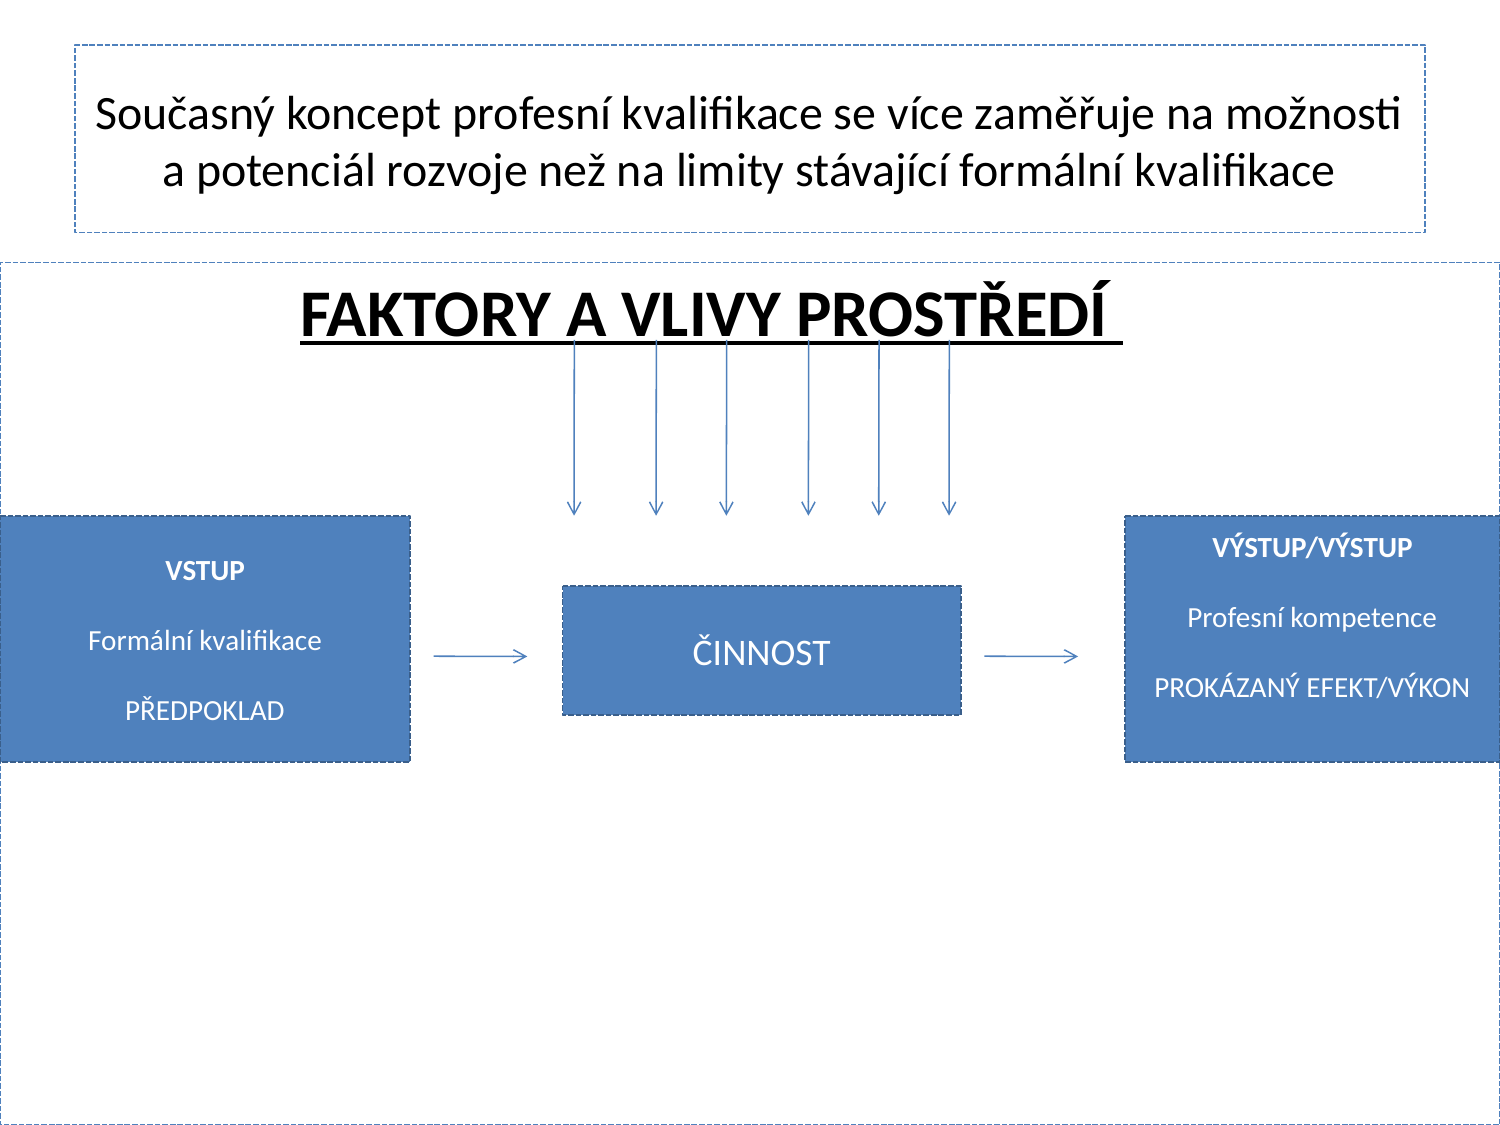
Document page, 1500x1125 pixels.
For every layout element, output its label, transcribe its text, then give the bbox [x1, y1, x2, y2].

text_box VSTUP Formální kvalifikace PŘEDPOKLAD [0, 515, 411, 763]
list FAKTORY A VLIVY PROSTŘEDÍ [0, 262, 1500, 1125]
text_box VÝSTUP/VÝSTUP Profesní kompetence PROKÁZANÝ EFEKT/VÝKON [1124, 515, 1500, 763]
title Současný koncept profesní kvalifikace se více zaměřuje na možnosti a potenciál rozvoje než na limity stávající formální kvalifikace [74, 44, 1426, 233]
text_box ČINNOST [562, 585, 962, 716]
